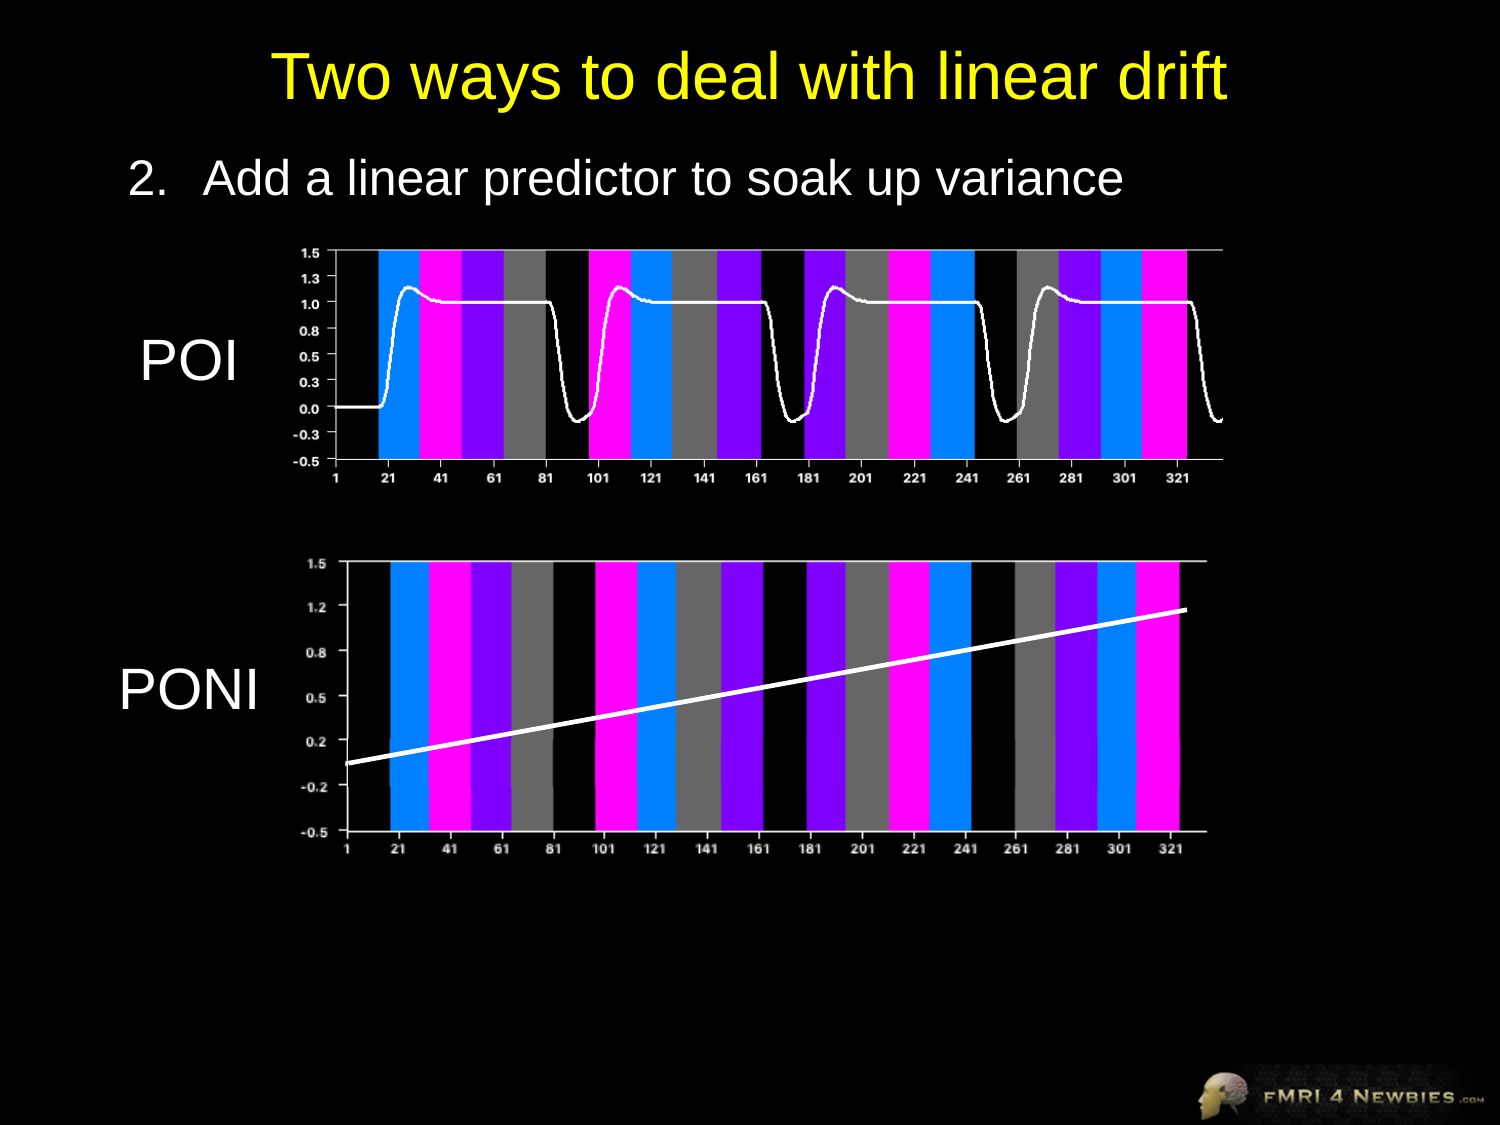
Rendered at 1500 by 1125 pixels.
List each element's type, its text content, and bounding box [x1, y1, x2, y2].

picture [289, 538, 1218, 870]
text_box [348, 609, 1188, 764]
text_box POI [124, 314, 255, 400]
text_box PONI [103, 643, 276, 729]
list Add a linear predictor to soak up variance [112, 137, 1388, 988]
title Two ways to deal with linear drift [112, 24, 1388, 121]
picture [1180, 1064, 1500, 1125]
picture [277, 231, 1223, 499]
